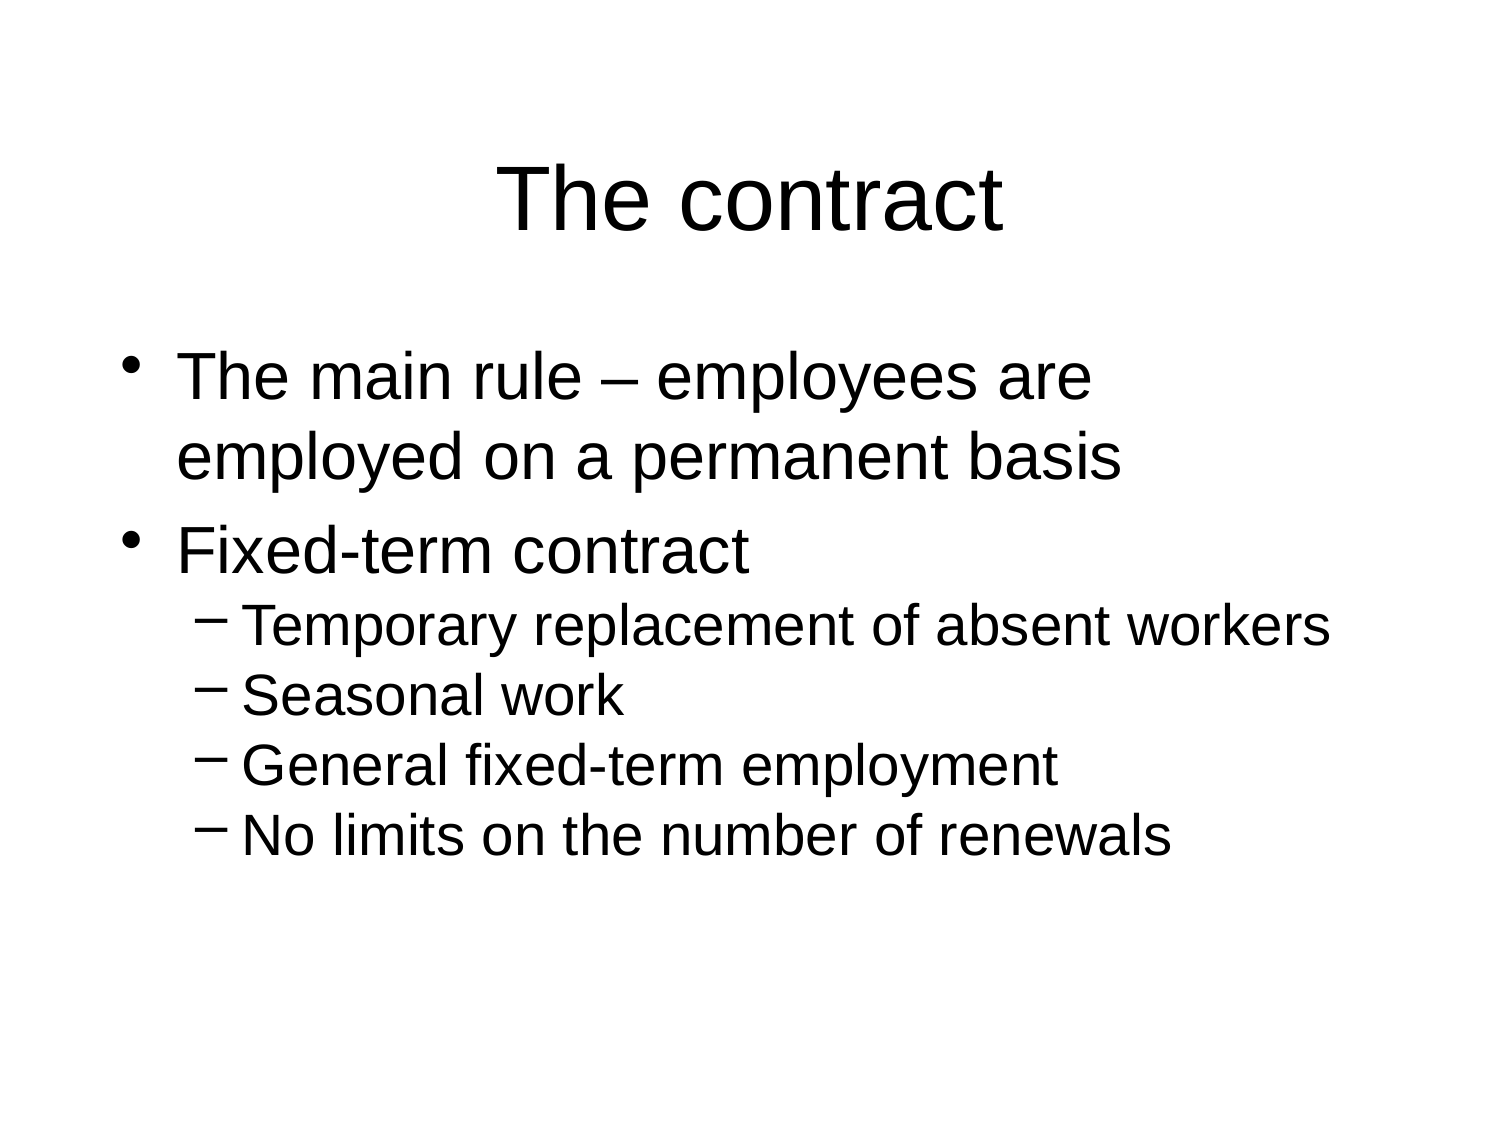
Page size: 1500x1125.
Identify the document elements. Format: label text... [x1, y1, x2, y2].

list The main rule – employees are employed on a permanent basis Fixed-term contract Temporary replacement of absent workers Seasonal work General fixed-term employment No limits on the number of renewals [111, 324, 1388, 1001]
title The contract [111, 99, 1388, 288]
